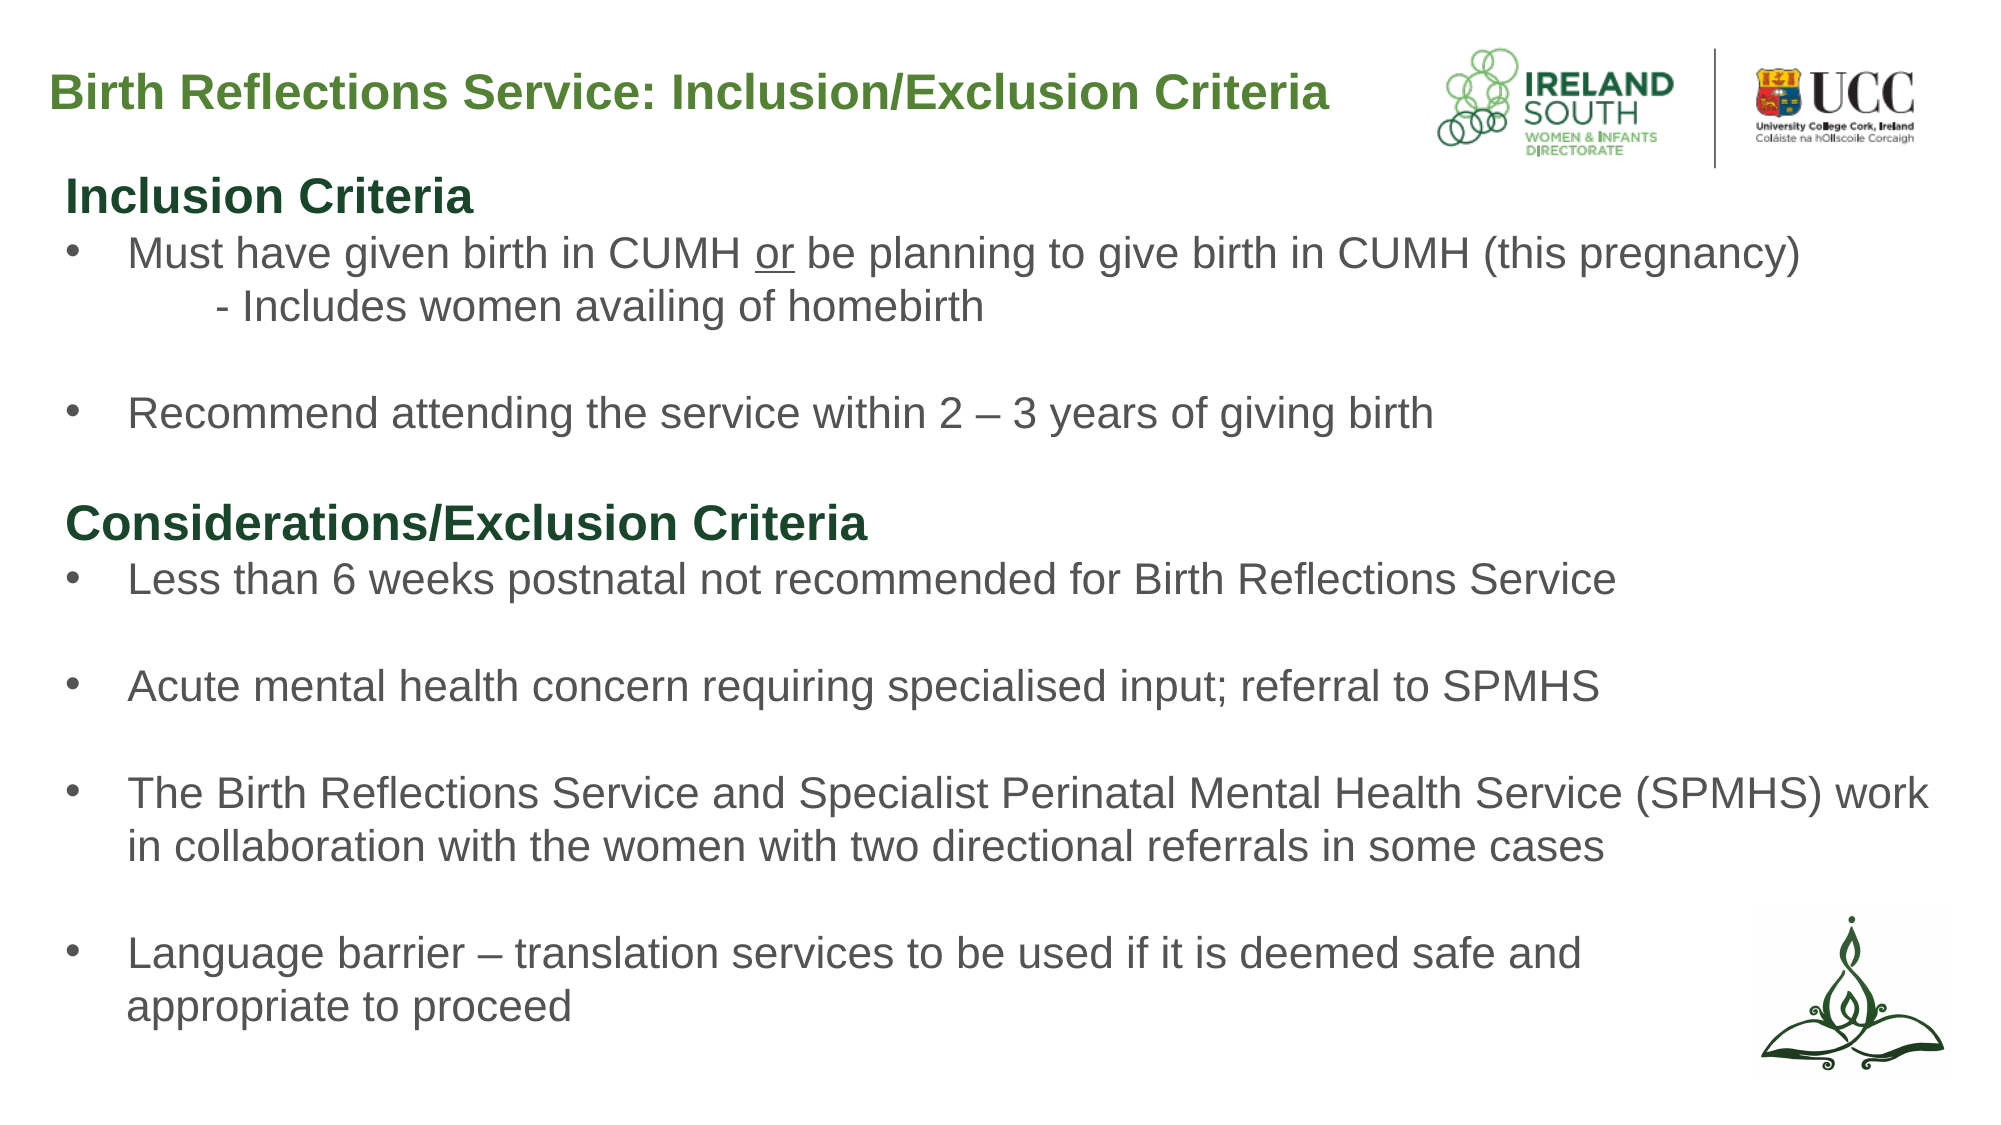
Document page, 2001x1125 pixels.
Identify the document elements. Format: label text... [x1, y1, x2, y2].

text_box Inclusion Criteria Must have given birth in CUMH or be planning to give birth in CUMH (this pregnancy) - Includes women availing of homebirth Recommend attending the service within 2 – 3 years of giving birth Considerations/Exclusion Criteria Less than 6 weeks postnatal not recommended for Birth Reflections Service Acute mental health concern requiring specialised input; referral to SPMHS The Birth Reflections Service and Specialist Perinatal Mental Health Service (SPMHS) work in collaboration with the women with two directional referrals in some cases Language barrier – translation services to be used if it is deemed safe and appropriate to proceed [50, 156, 1951, 1098]
text_box Birth Reflections Service: Inclusion/Exclusion Criteria [34, 52, 1346, 127]
picture [1754, 908, 1951, 1076]
